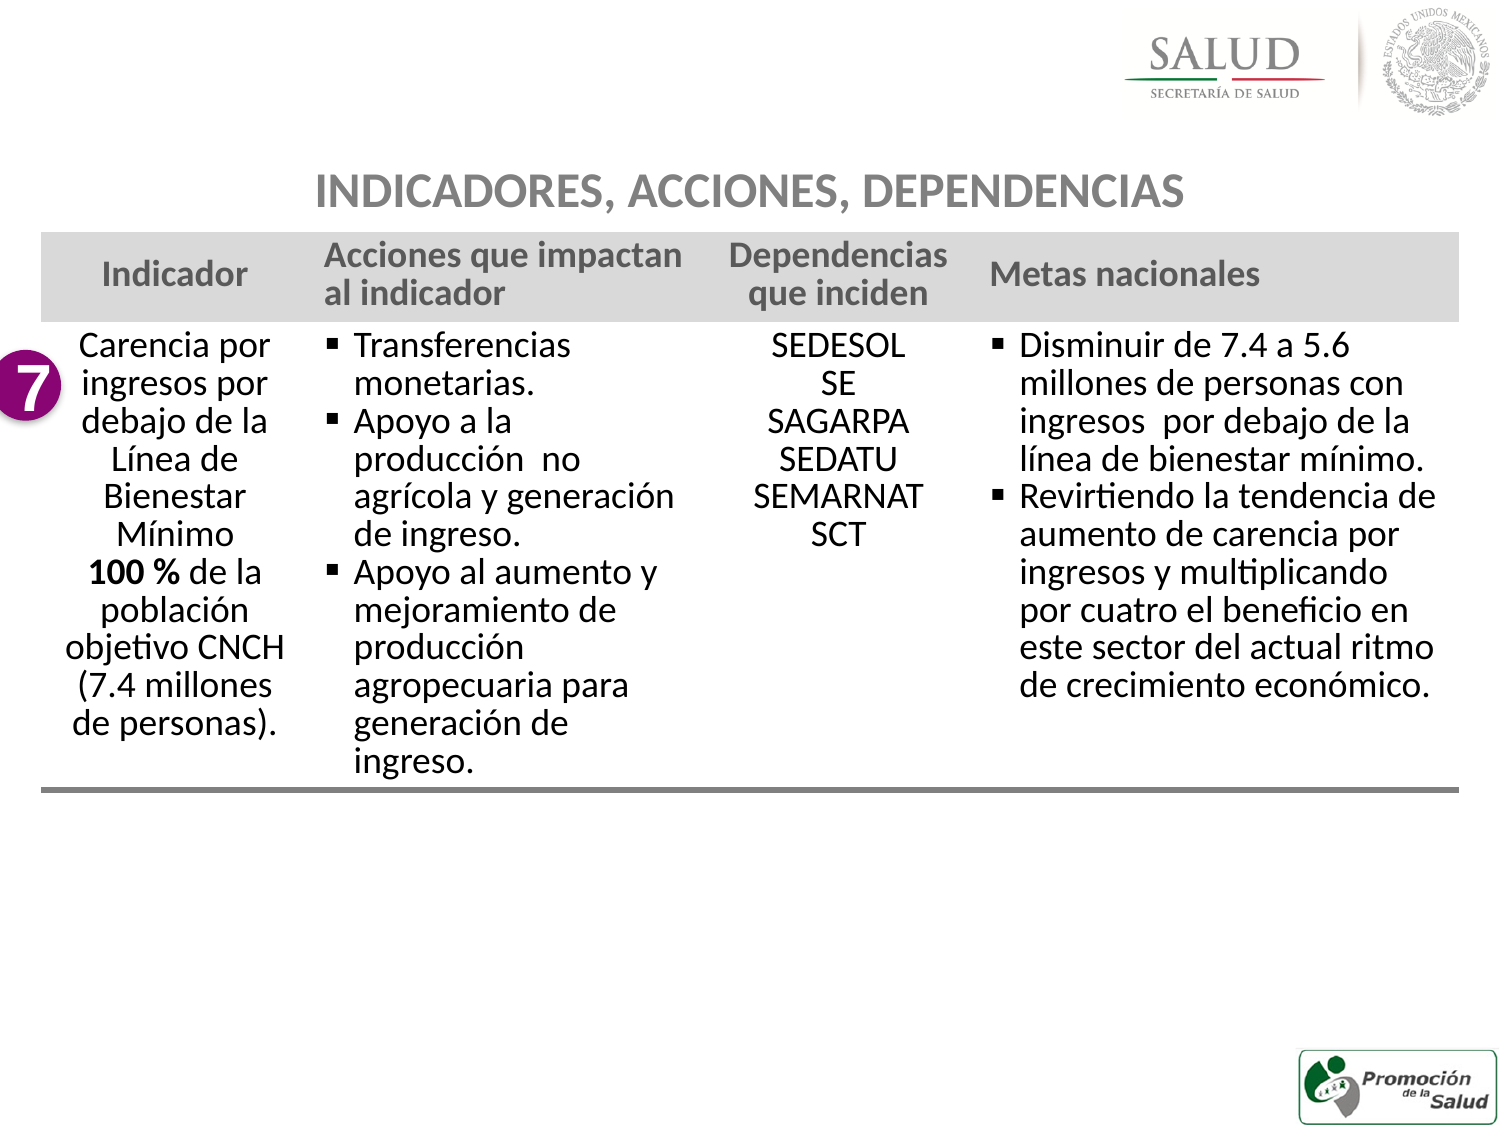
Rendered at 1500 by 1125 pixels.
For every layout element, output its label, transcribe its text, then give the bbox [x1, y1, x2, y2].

table_cell Carencia por ingresos por debajo de la Línea de Bienestar Mínimo 100 % de la población objetivo CNCH (7.4 millones de personas). [41, 322, 309, 787]
table_header Dependencias que inciden [703, 232, 974, 322]
table_header Metas nacionales [974, 232, 1459, 322]
table_cell Disminuir de 7.4 a 5.6 millones de personas con ingresos por debajo de la línea de bienestar mínimo. Revirtiendo la tendencia de aumento de carencia por ingresos y multiplicando por cuatro el beneficio en este sector del actual ritmo de crecimiento económico. [974, 322, 1459, 787]
picture [1295, 1044, 1500, 1125]
table_header Acciones que impactan al indicador [309, 232, 703, 322]
table_cell SEDESOL SE SAGARPA SEDATU SEMARNAT SCT [703, 322, 974, 787]
text_box 7 [0, 349, 62, 421]
text_box INDICADORES, ACCIONES, DEPENDENCIAS [0, 149, 1500, 225]
picture [1122, 7, 1495, 120]
table_cell Transferencias monetarias. Apoyo a la producción no agrícola y generación de ingreso. Apoyo al aumento y mejoramiento de producción agropecuaria para generación de ingreso. [309, 322, 703, 787]
table_header Indicador [41, 232, 309, 322]
